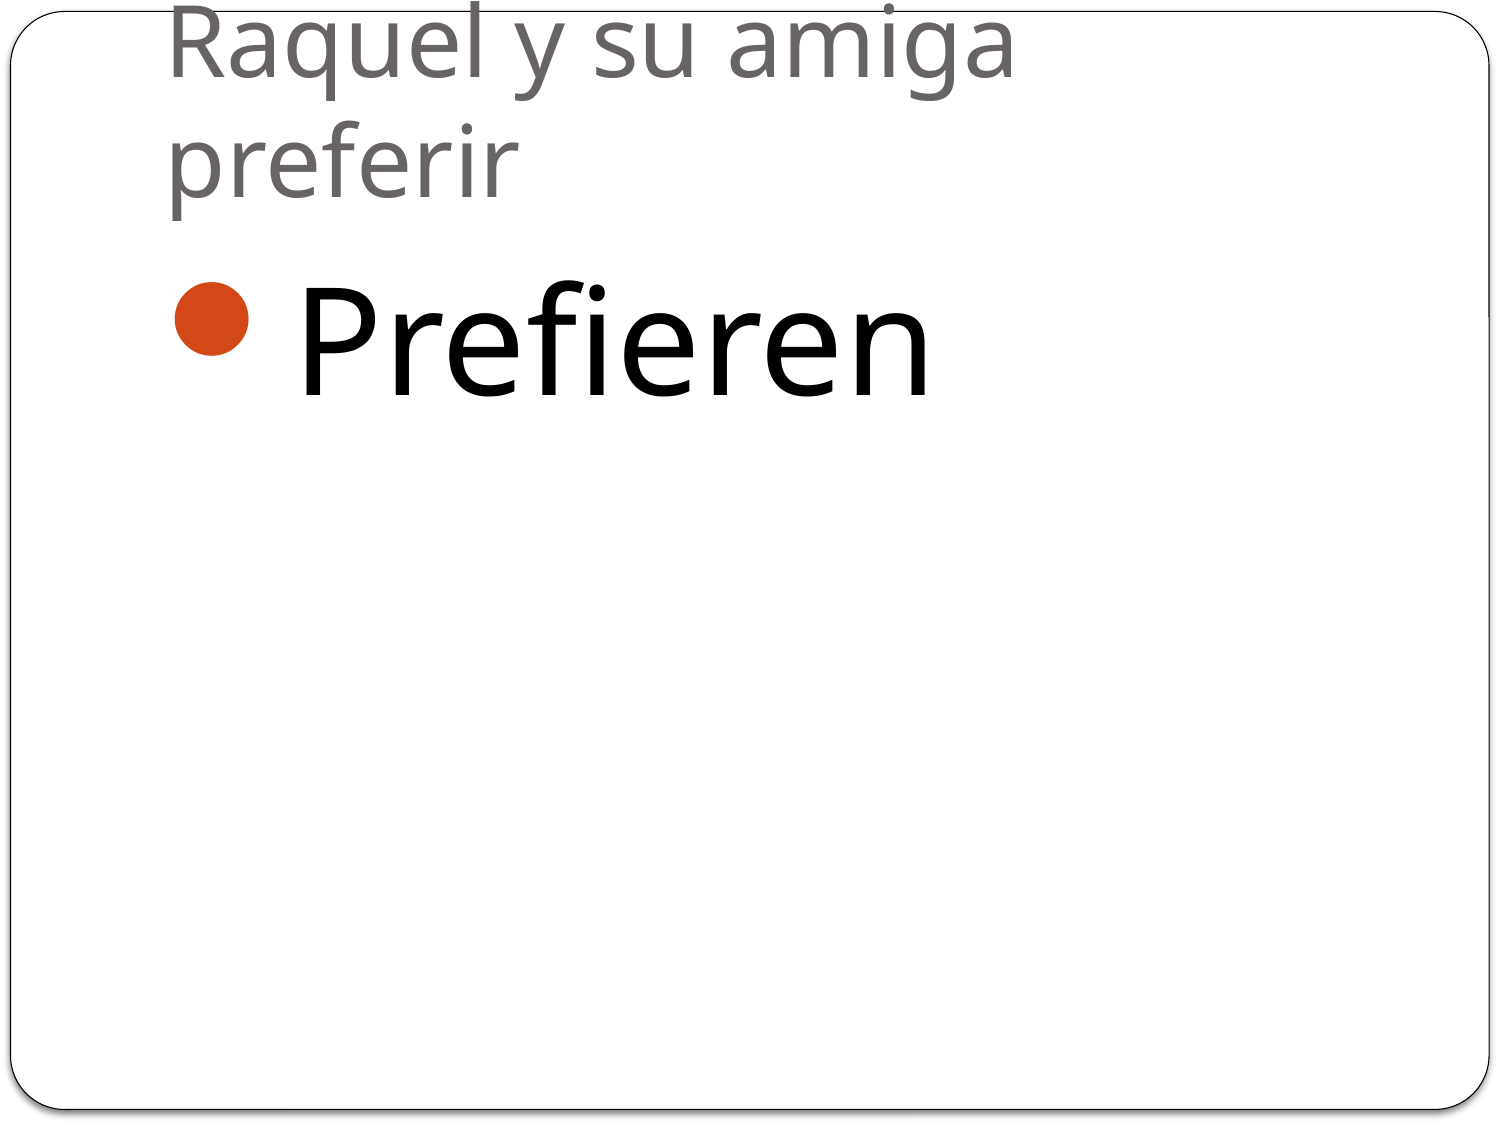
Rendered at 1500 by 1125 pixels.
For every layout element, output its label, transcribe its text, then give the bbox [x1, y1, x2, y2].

list Prefieren [150, 237, 1425, 988]
title Raquel y su amiga preferir [150, 45, 1425, 233]
